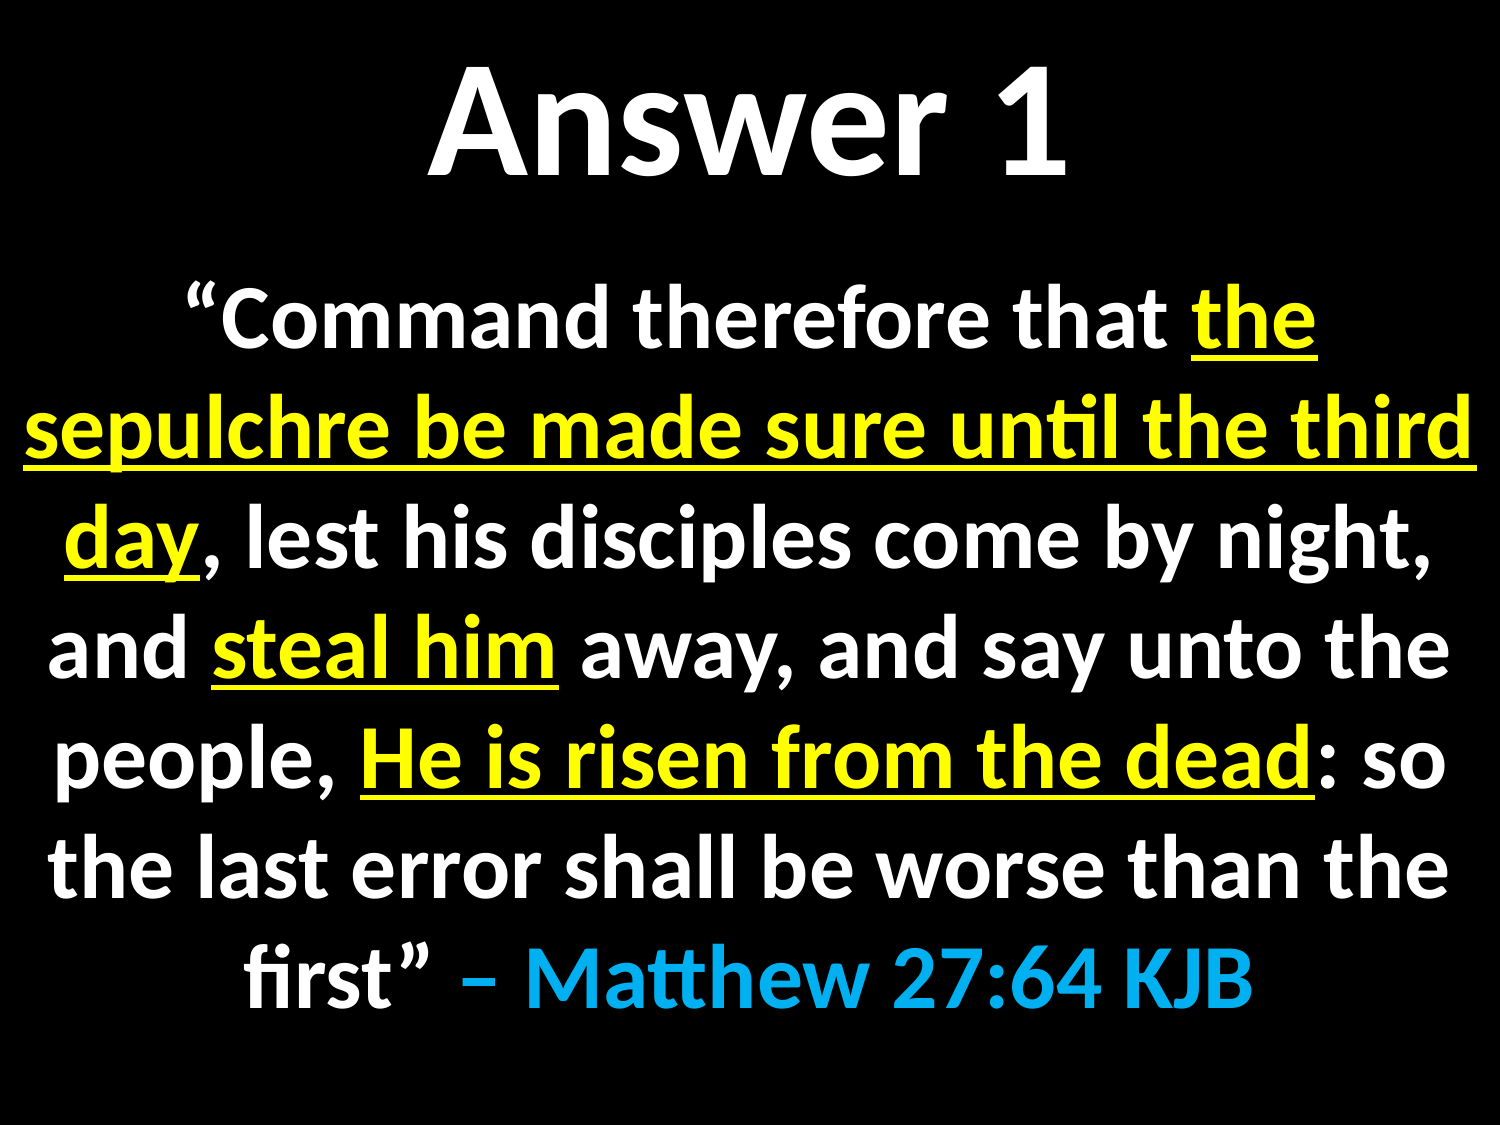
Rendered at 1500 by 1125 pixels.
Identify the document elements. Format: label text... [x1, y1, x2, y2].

text_box “Command therefore that the sepulchre be made sure until the third day, lest his disciples come by night, and steal him away, and say unto the people, He is risen from the dead: so the last error shall be worse than the first” – Matthew 27:64 KJB [0, 249, 1500, 1035]
text_box Answer 1 [0, 1, 1500, 216]
